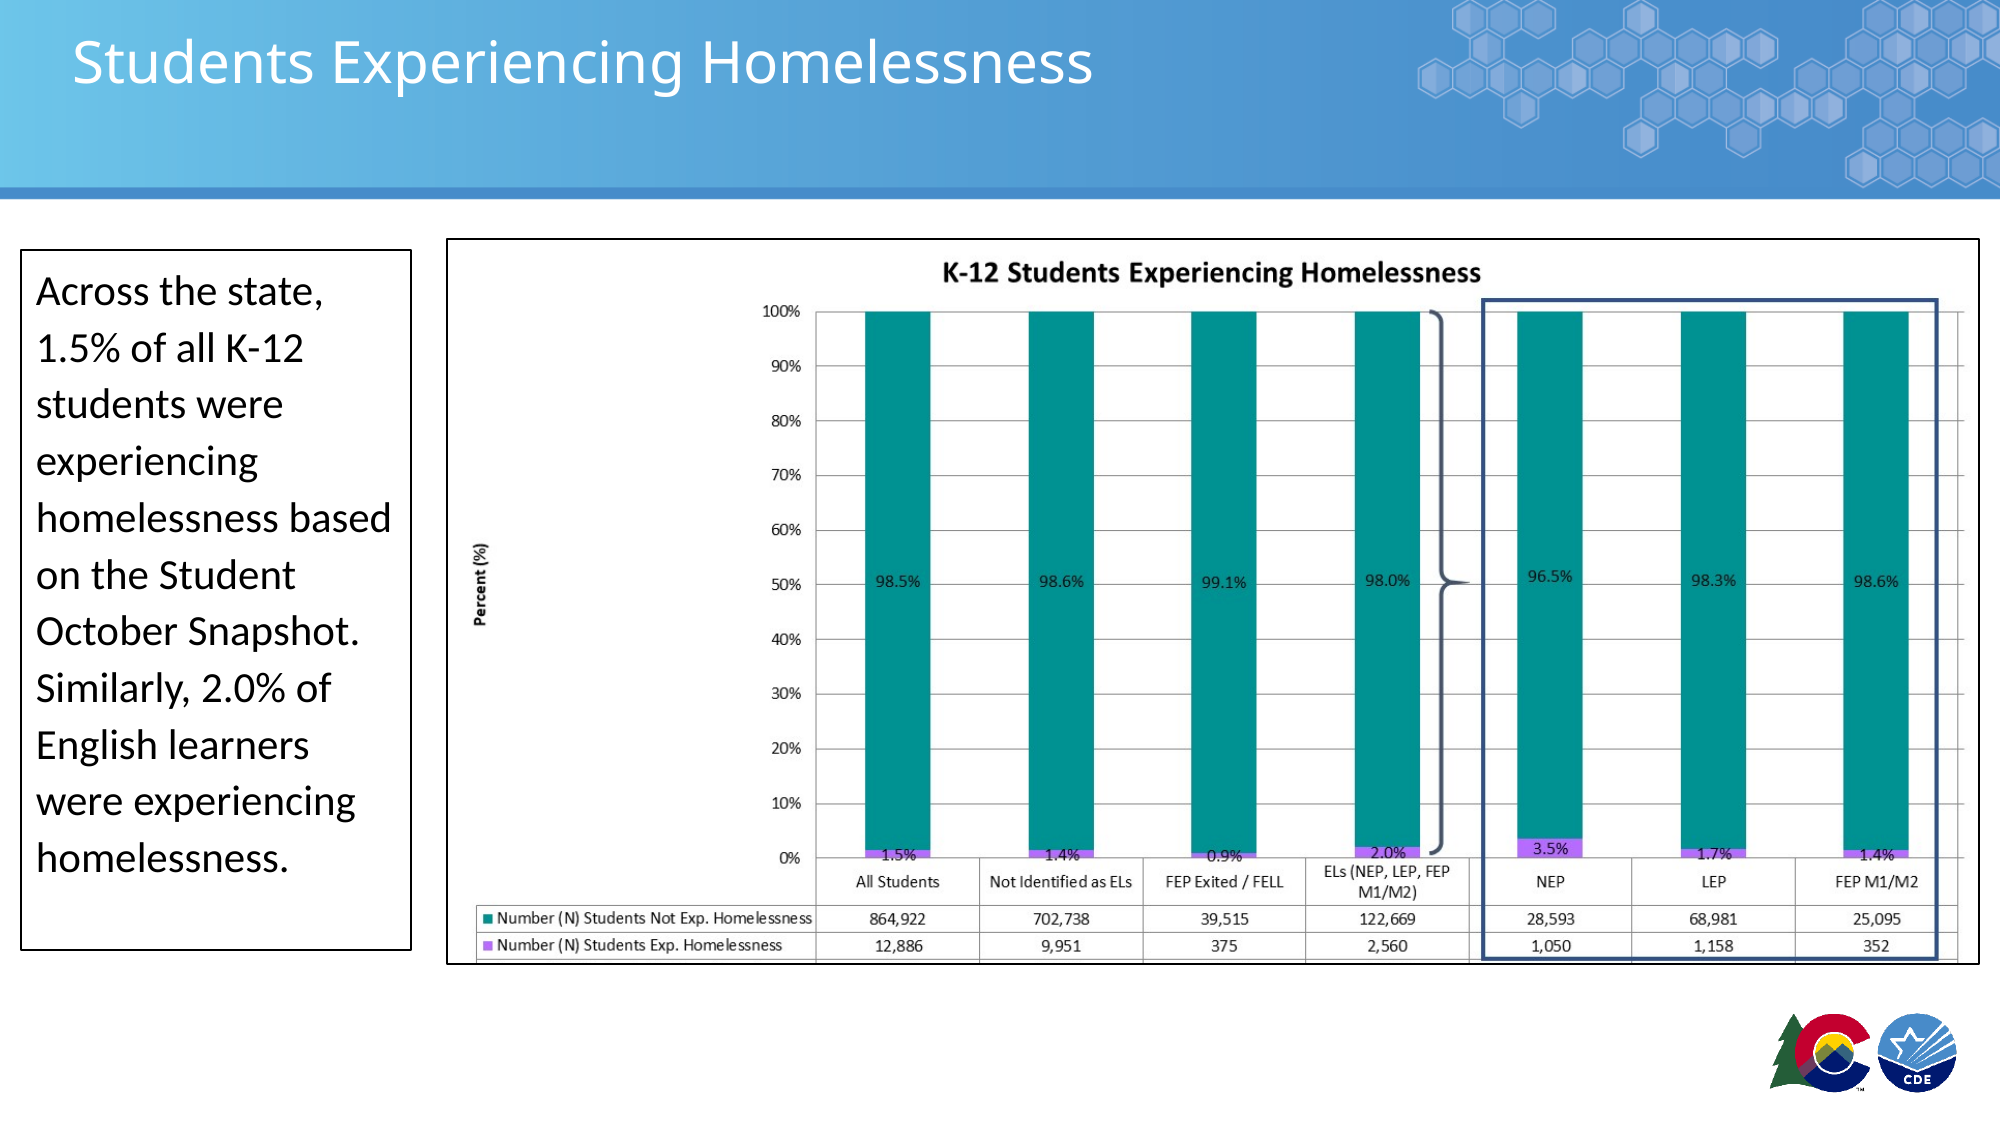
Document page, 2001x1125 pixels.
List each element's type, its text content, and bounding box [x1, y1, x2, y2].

picture [0, 0, 2000, 200]
title Students Experiencing Homelessness [72, 33, 1396, 182]
picture [1768, 1012, 1957, 1093]
list Across the state, 1.5% of all K-12 students were experiencing homelessness based on the Student October Snapshot. Similarly, 2.0% of English learners were experiencing homelessness. [20, 249, 411, 950]
picture [447, 239, 1978, 963]
